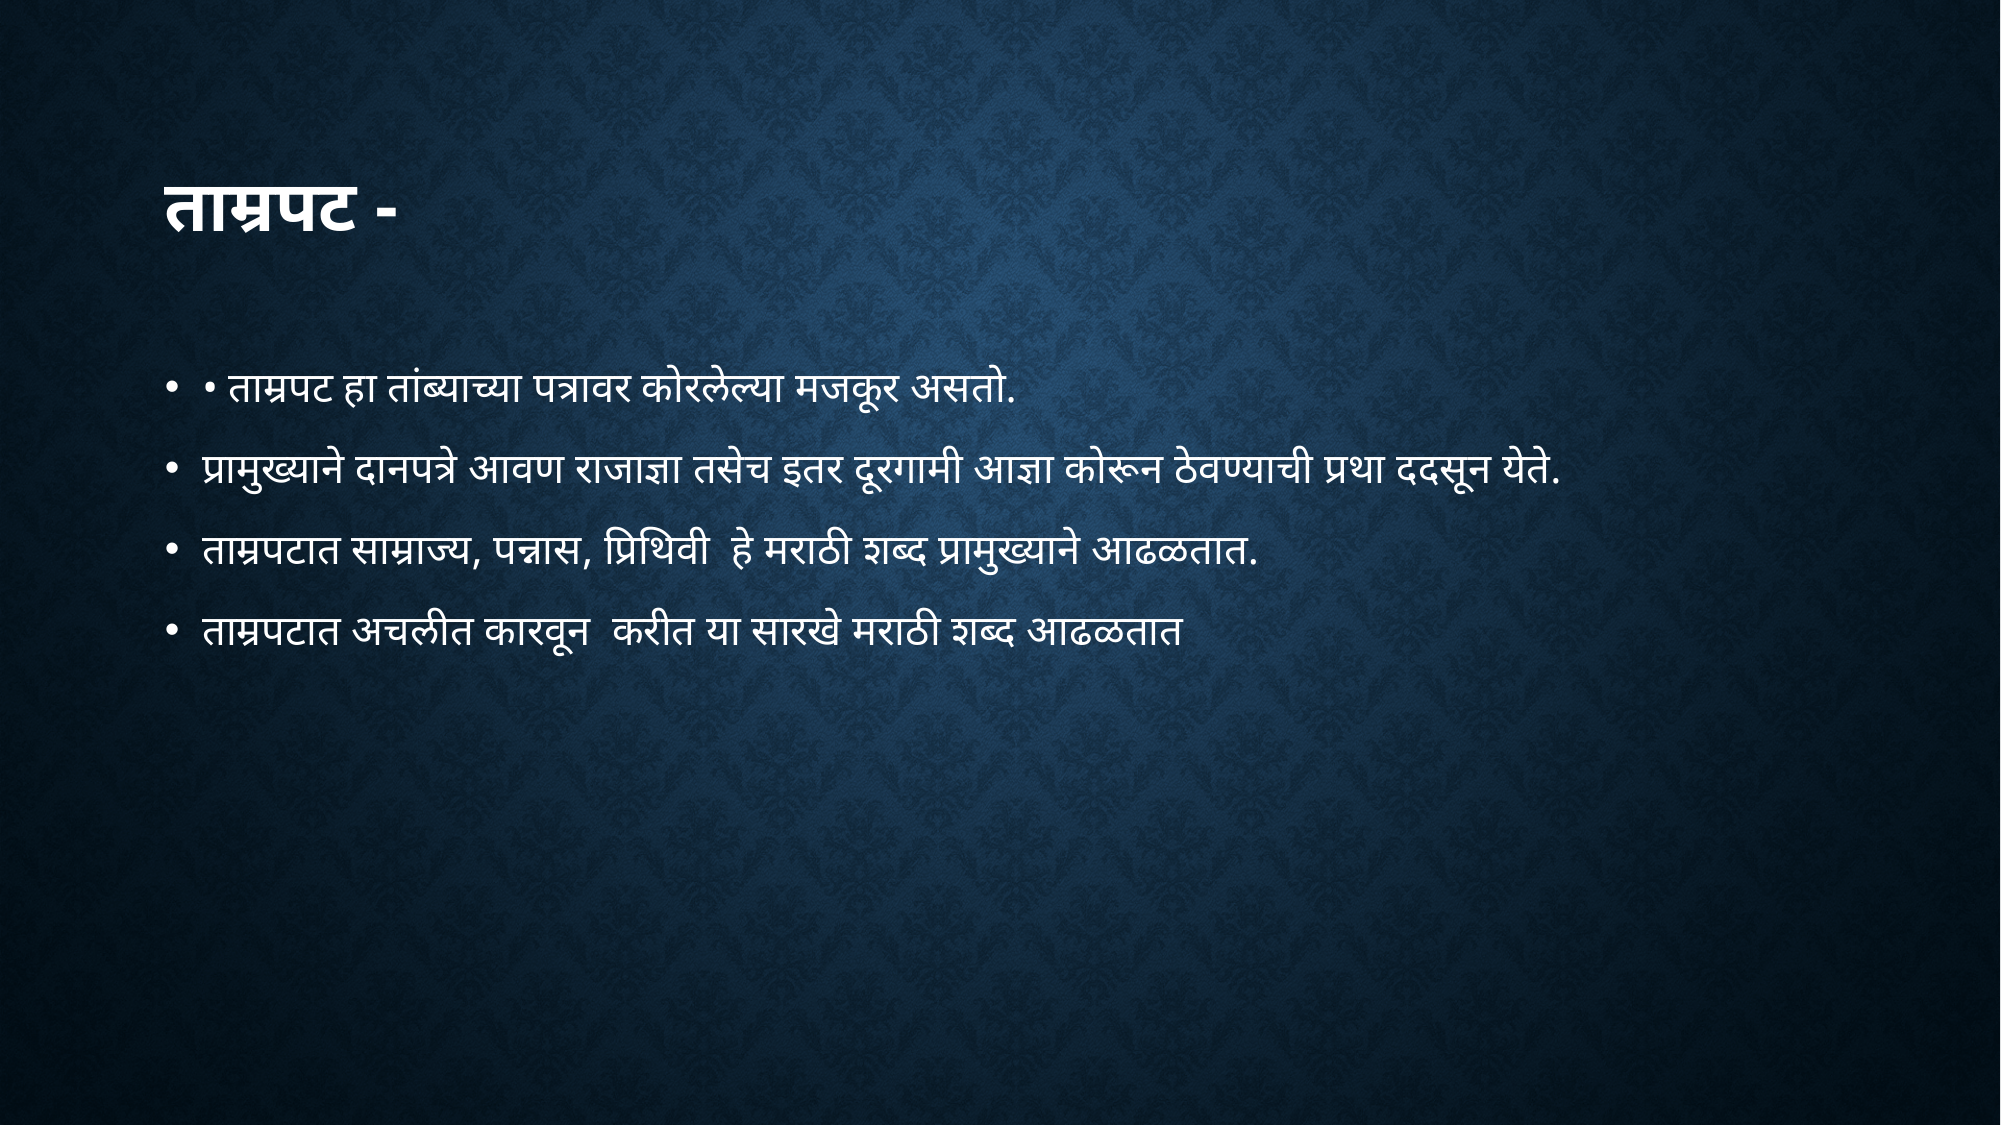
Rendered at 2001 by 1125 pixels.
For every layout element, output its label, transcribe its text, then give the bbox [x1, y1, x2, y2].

title ताम्रपट - [149, 99, 1849, 318]
list • ताम्रपट हा तांब्याच्या पत्रावर कोरलेल्या मजकूर असतो. प्रामुख्याने दानपत्रे आवण राजाज्ञा तसेच इतर दूरगामी आज्ञा कोरून ठेवण्याची प्रथा ददसून येते. ताम्रपटात साम्राज्य, पन्नास, प्रिथिवी हे मराठी शब्द प्रामुख्याने आढळतात. ताम्रपटात अचलीत कारवून करीत या सारखे मराठी शब्द आढळतात [149, 343, 1849, 950]
